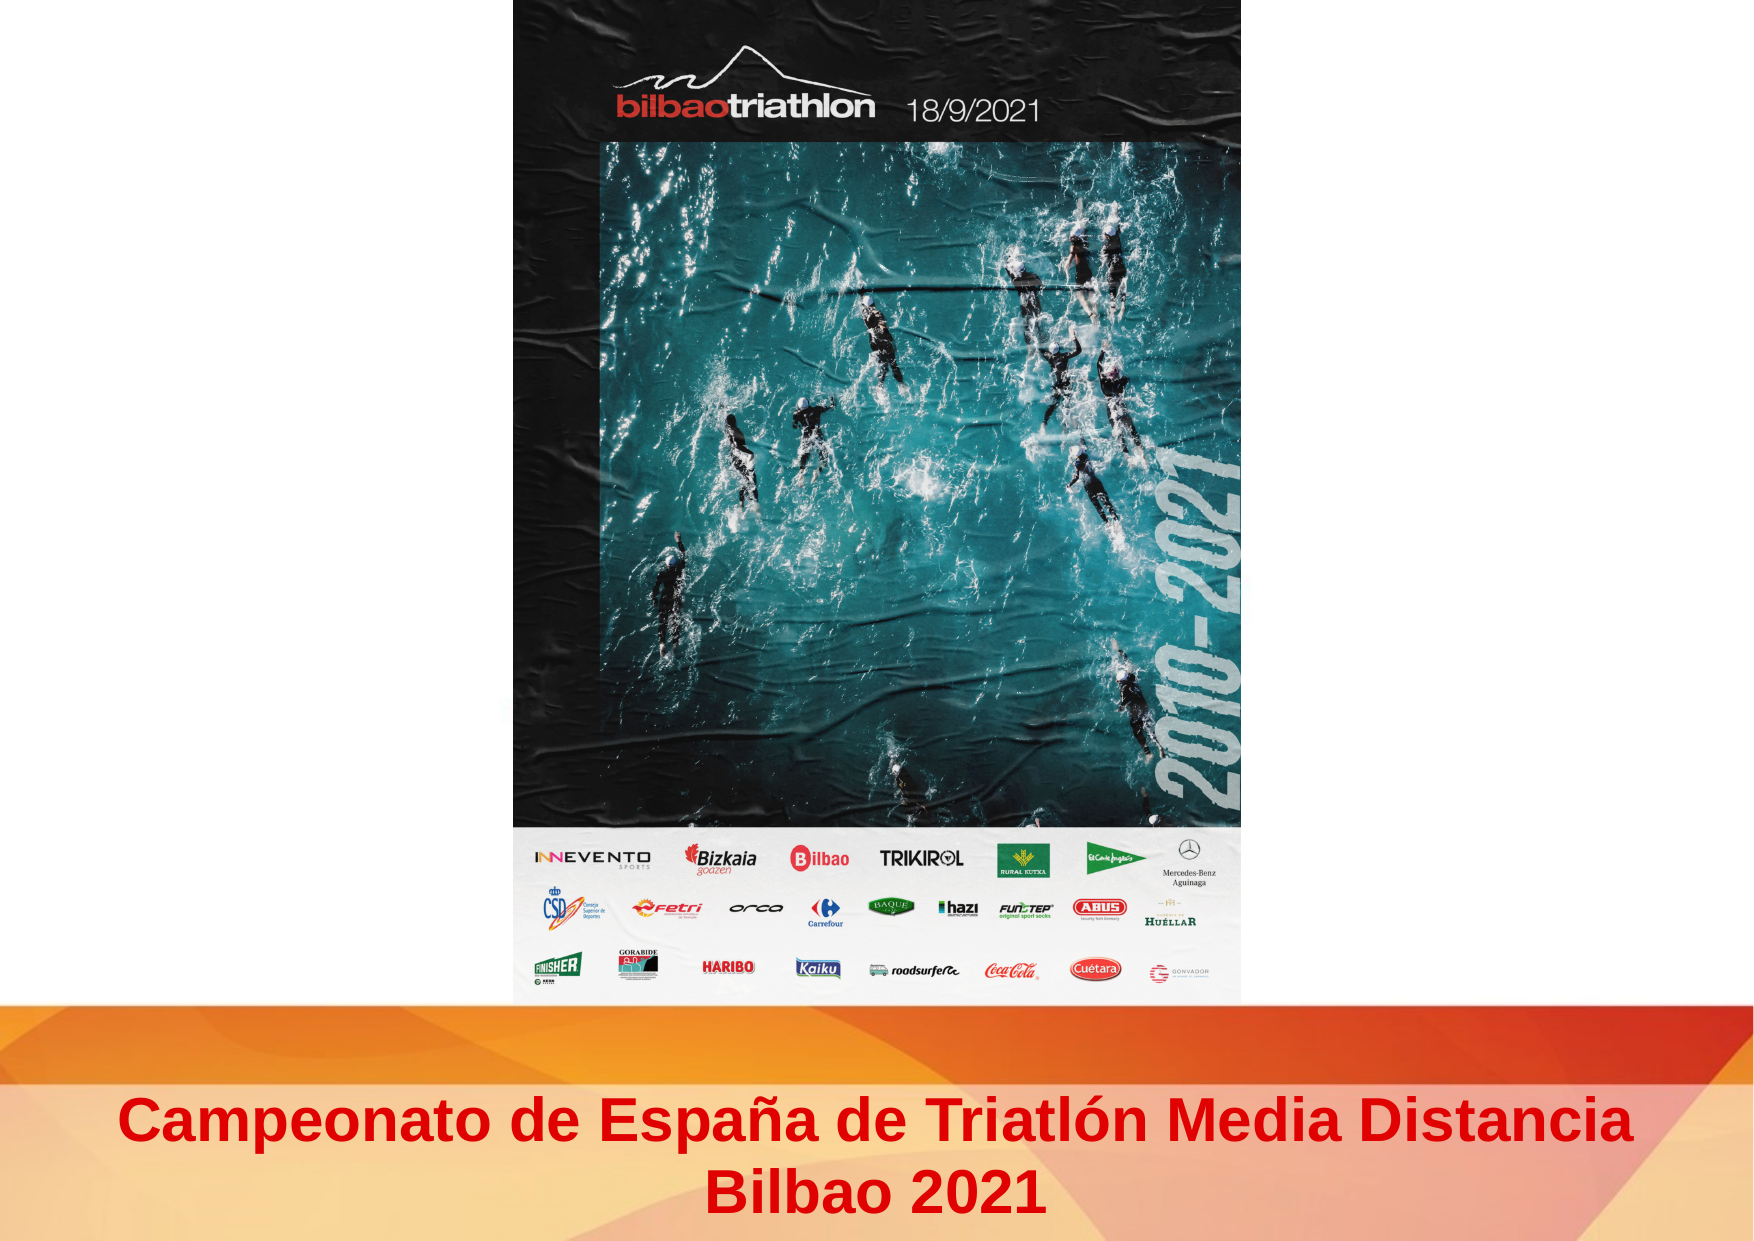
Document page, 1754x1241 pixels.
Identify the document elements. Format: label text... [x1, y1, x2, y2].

list Campeonato de España de Triatlón Media Distancia Bilbao 2021 [2, 1085, 1751, 1241]
picture [0, 0, 1754, 1241]
